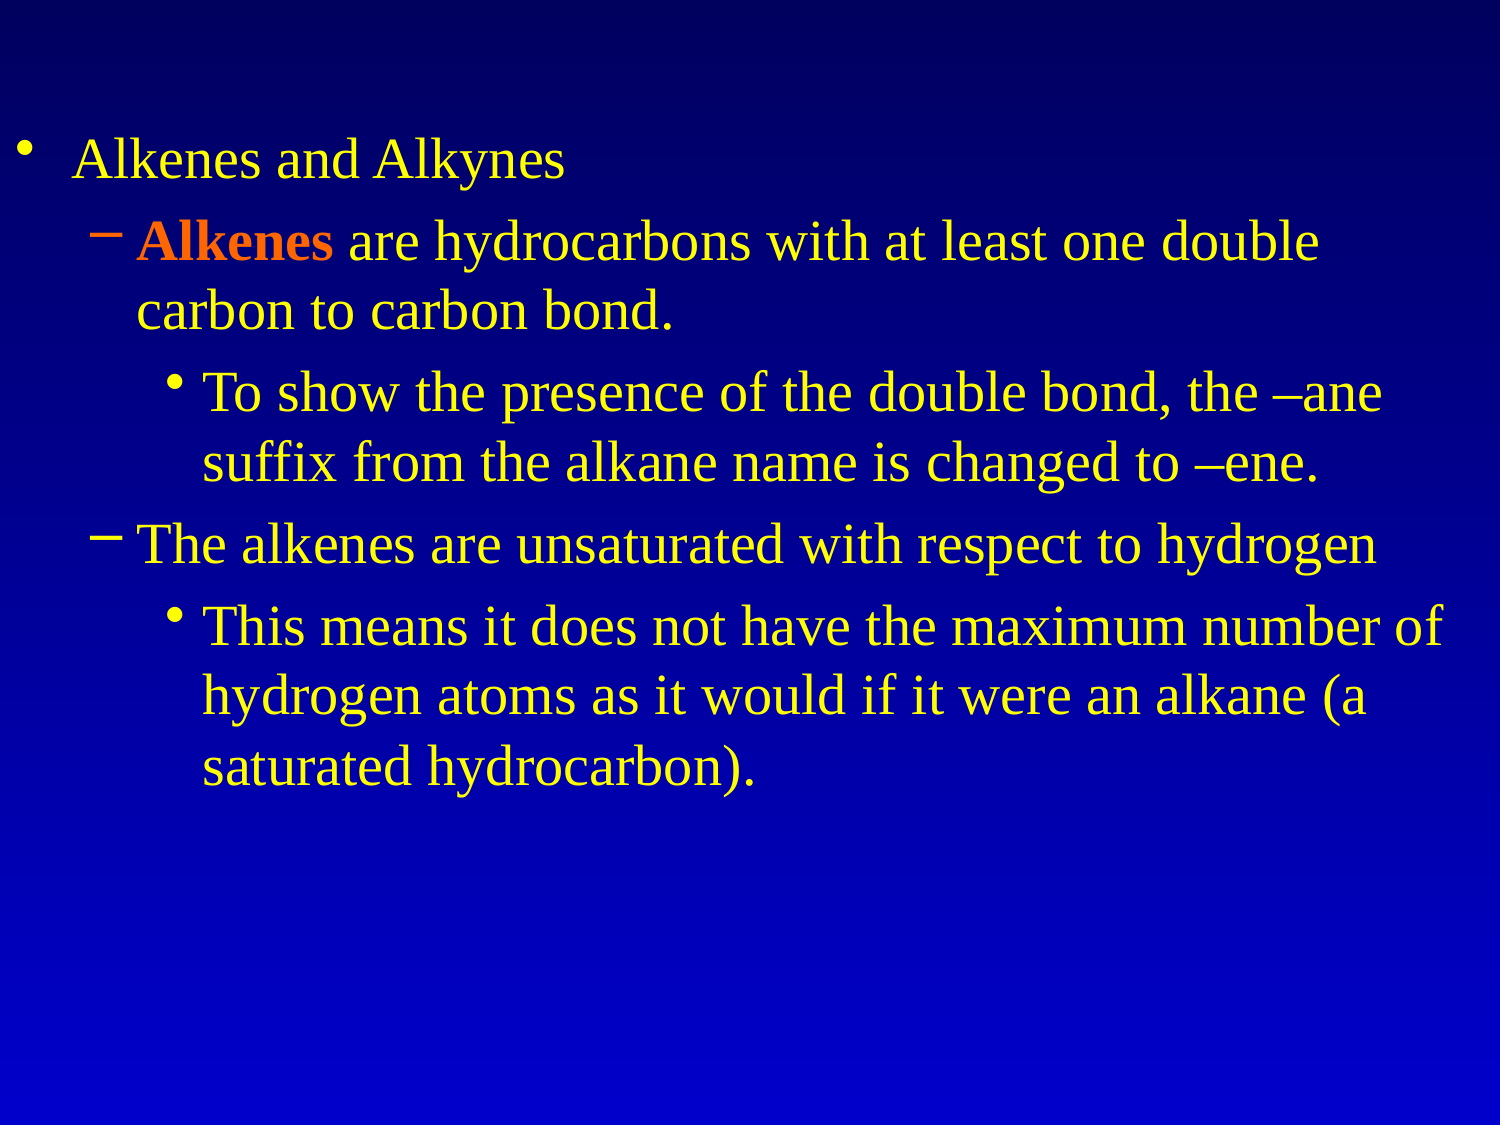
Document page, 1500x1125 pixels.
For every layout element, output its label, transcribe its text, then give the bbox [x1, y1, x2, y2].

list Alkenes and Alkynes Alkenes are hydrocarbons with at least one double carbon to carbon bond. To show the presence of the double bond, the –ane suffix from the alkane name is changed to –ene. The alkenes are unsaturated with respect to hydrogen This means it does not have the maximum number of hydrogen atoms as it would if it were an alkane (a saturated hydrocarbon). [0, 112, 1500, 1000]
